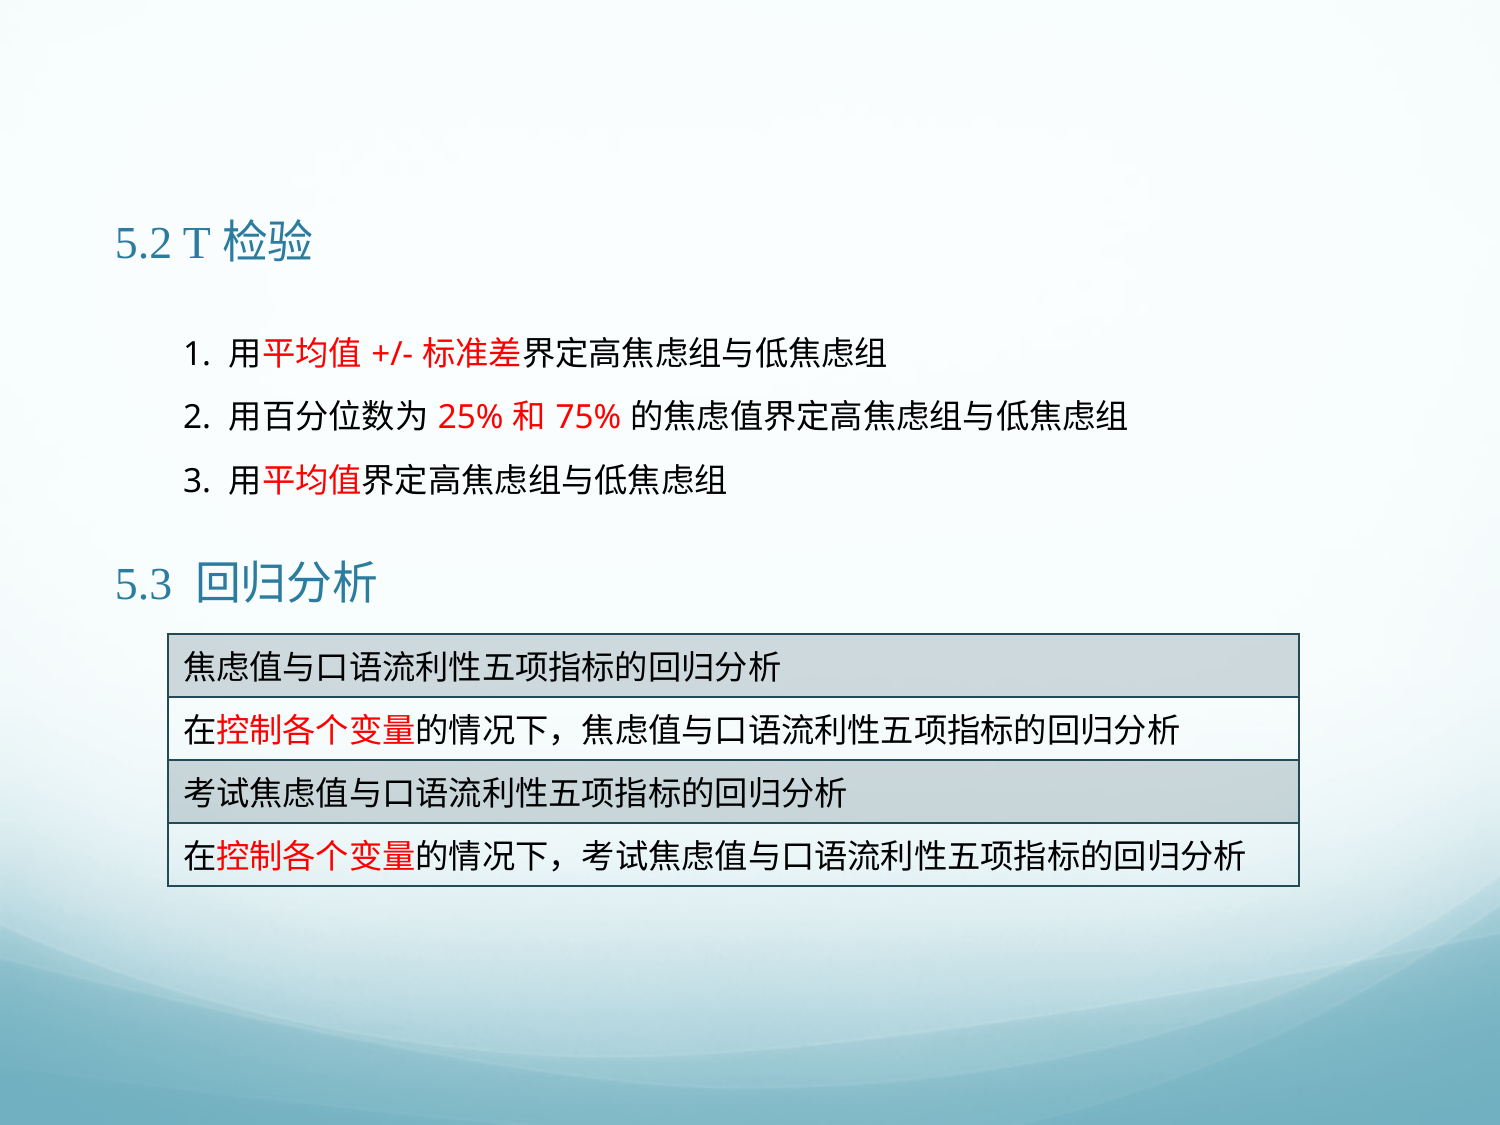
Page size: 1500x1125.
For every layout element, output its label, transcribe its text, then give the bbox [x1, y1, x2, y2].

table_cell 在控制各个变量的情况下，焦虑值与口语流利性五项指标的回归分析 [169, 698, 1298, 759]
table_cell 在控制各个变量的情况下，考试焦虑值与口语流利性五项指标的回归分析 [169, 824, 1298, 885]
table_header 焦虑值与口语流利性五项指标的回归分析 [169, 635, 1298, 696]
table_cell 2. 用百分位数为25%和75%的焦虑值界定高焦虑组与低焦虑组 [168, 383, 1376, 446]
table_cell 考试焦虑值与口语流利性五项指标的回归分析 [169, 761, 1298, 822]
list 5.2 T检验 5.3 回归分析 [99, 123, 1450, 866]
table_header 1. 用平均值+/-标准差界定高焦虑组与低焦虑组 [168, 319, 1376, 383]
table_cell 3. 用平均值界定高焦虑组与低焦虑组 [168, 446, 1376, 509]
